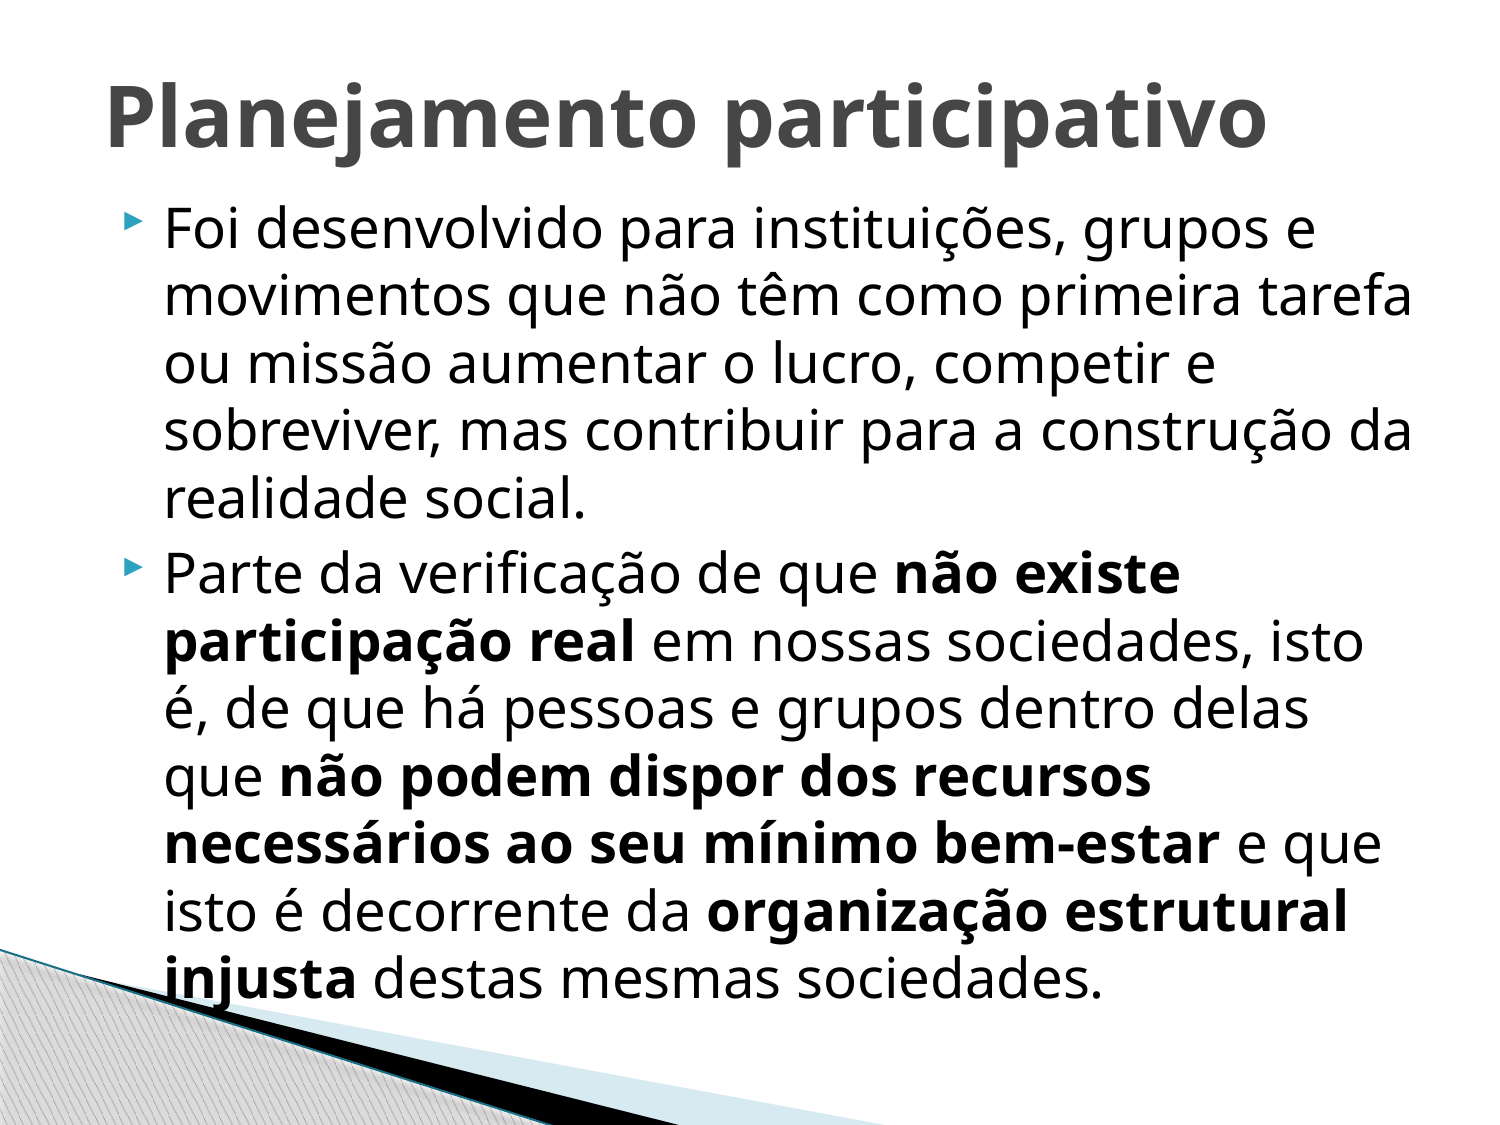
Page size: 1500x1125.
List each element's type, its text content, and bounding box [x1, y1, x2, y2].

title Planejamento participativo [88, 19, 1439, 207]
list Foi desenvolvido para instituições, grupos e movimentos que não têm como primeira tarefa ou missão aumentar o lucro, competir e sobreviver, mas contribuir para a construção da realidade social. Parte da verificação de que não existe participação real em nossas sociedades, isto é, de que há pessoas e grupos dentro delas que não podem dispor dos recursos necessários ao seu mínimo bem-estar e que isto é decorrente da organização estrutural injusta destas mesmas sociedades. [88, 207, 1439, 1034]
